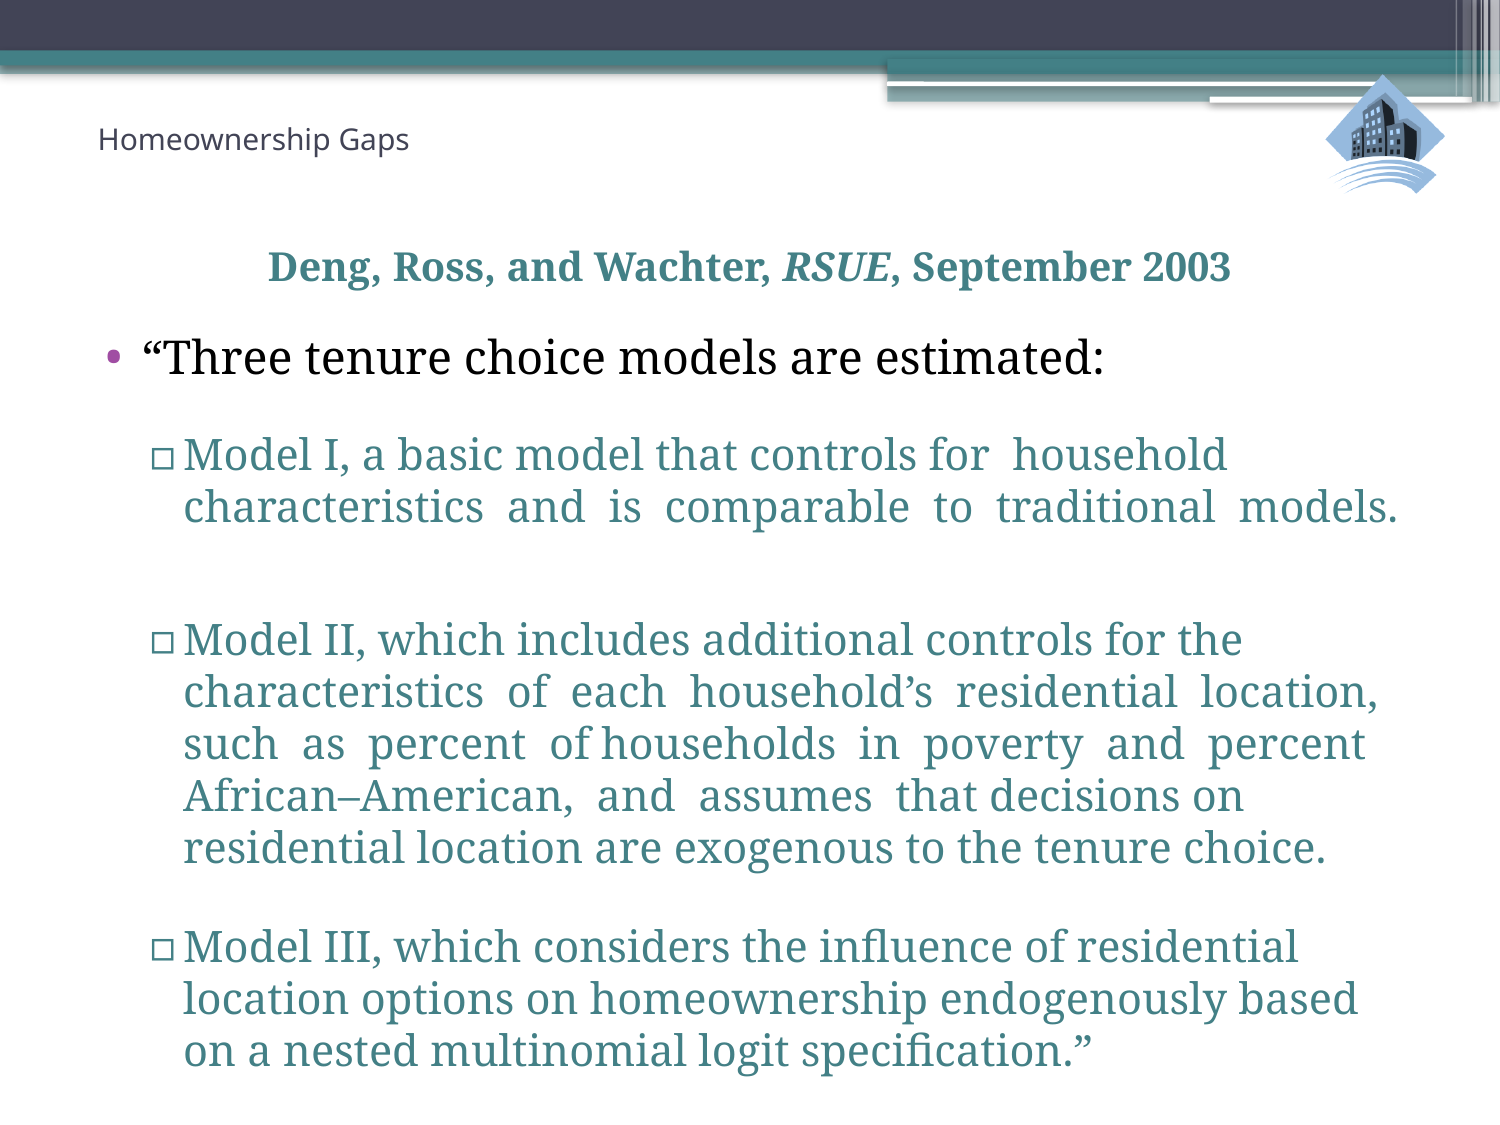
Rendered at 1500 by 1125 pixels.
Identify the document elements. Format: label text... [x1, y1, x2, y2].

list Deng, Ross, and Wachter, RSUE, September 2003 “Three tenure choice models are estimated: Model I, a basic model that controls for household characteristics and is comparable to traditional models. Model II, which includes additional controls for the characteristics of each household’s residential location, such as percent of households in poverty and percent African–American, and assumes that decisions on residential location are exogenous to the tenure choice. Model III, which considers the influence of residential location options on homeownership endogenously based on a nested multinomial logit specification.” [75, 233, 1425, 1113]
title Homeownership Gaps [75, 112, 1319, 200]
picture [1324, 74, 1445, 194]
